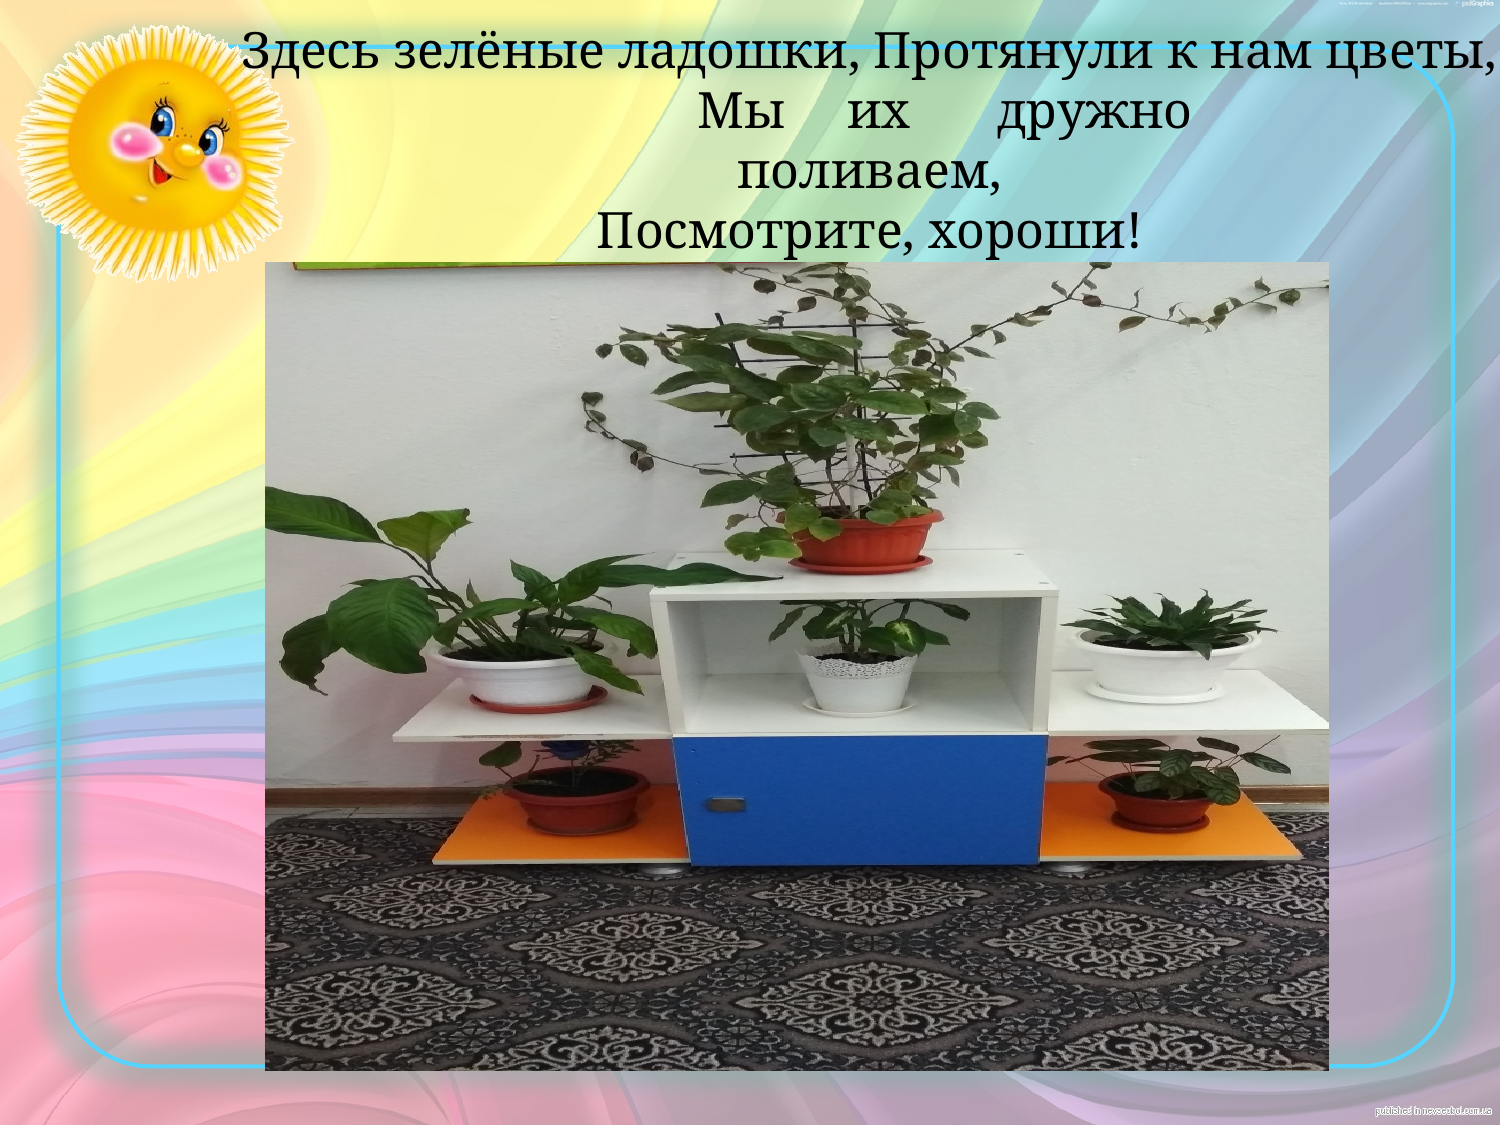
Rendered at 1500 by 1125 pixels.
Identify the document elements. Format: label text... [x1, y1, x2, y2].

title Здесь зелёные ладошки, Протянули к нам цветы, Мы их дружно поливаем, Посмотрите, хороши! [194, 75, 1500, 263]
picture [11, 11, 1329, 1071]
